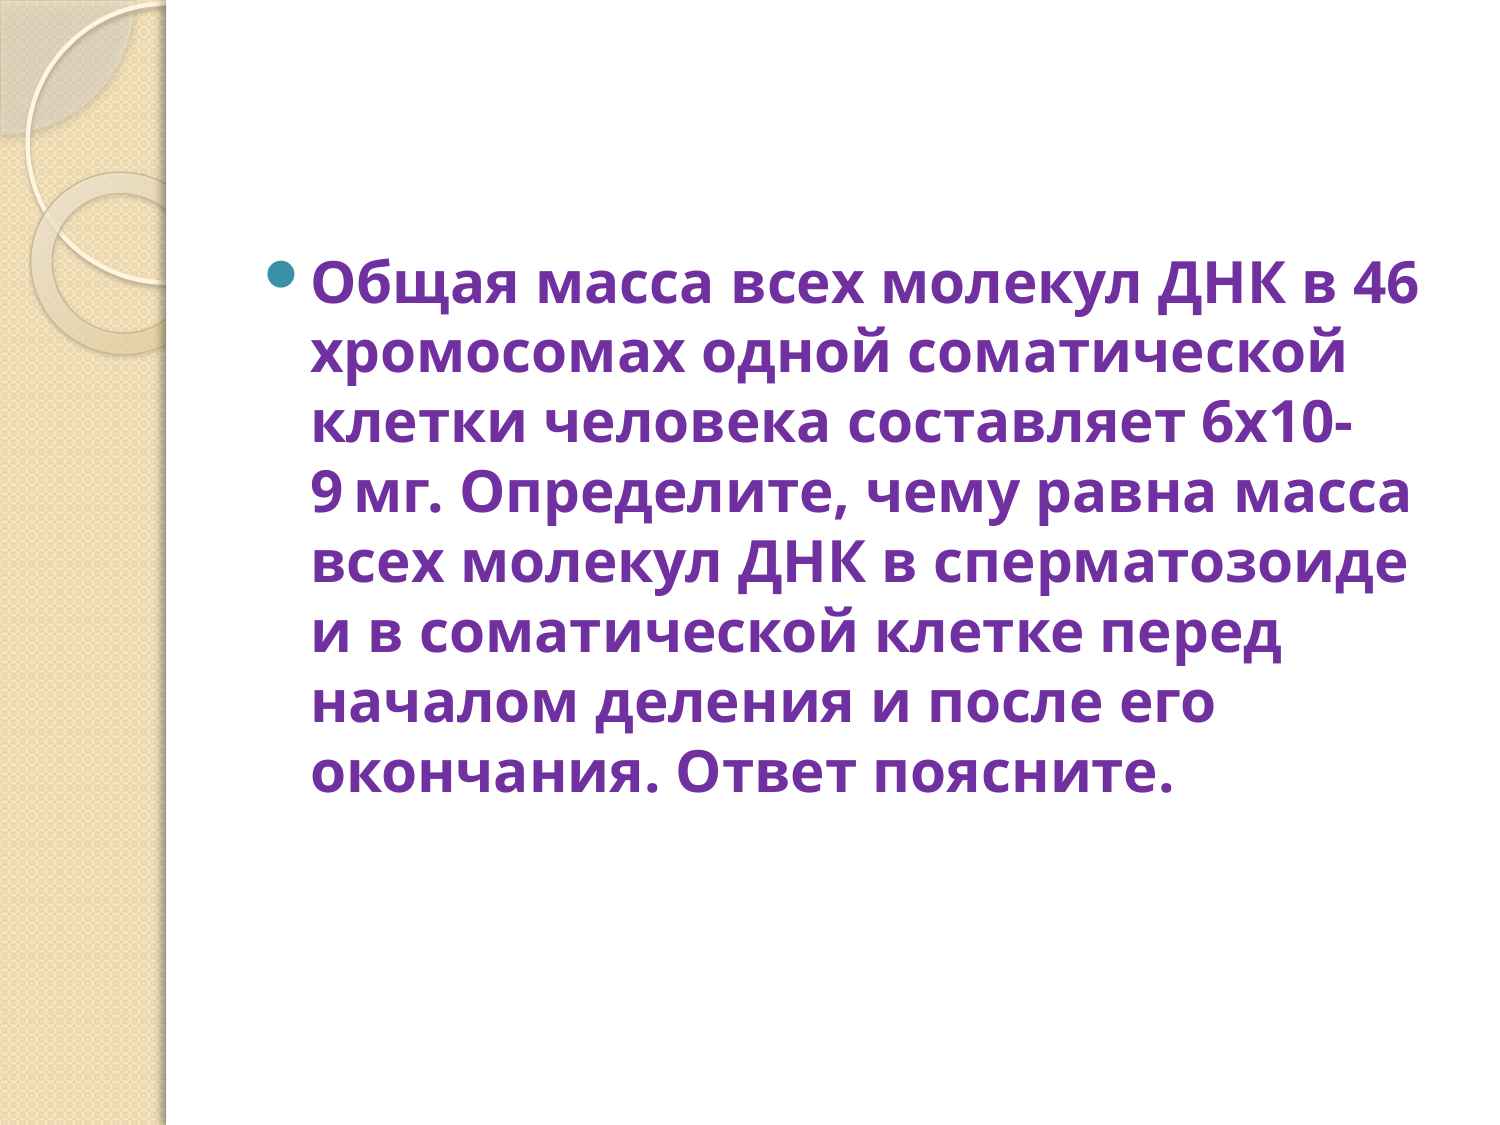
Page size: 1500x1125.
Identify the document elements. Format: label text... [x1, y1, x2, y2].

list Общая масса всех молекул ДНК в 46 хромосомах одной соматической клетки человека составляет 6х10-9 мг. Определите, чему равна масса всех молекул ДНК в сперматозоиде и в соматической клетке перед началом деления и после его окончания. Ответ поясните. [235, 237, 1466, 1025]
